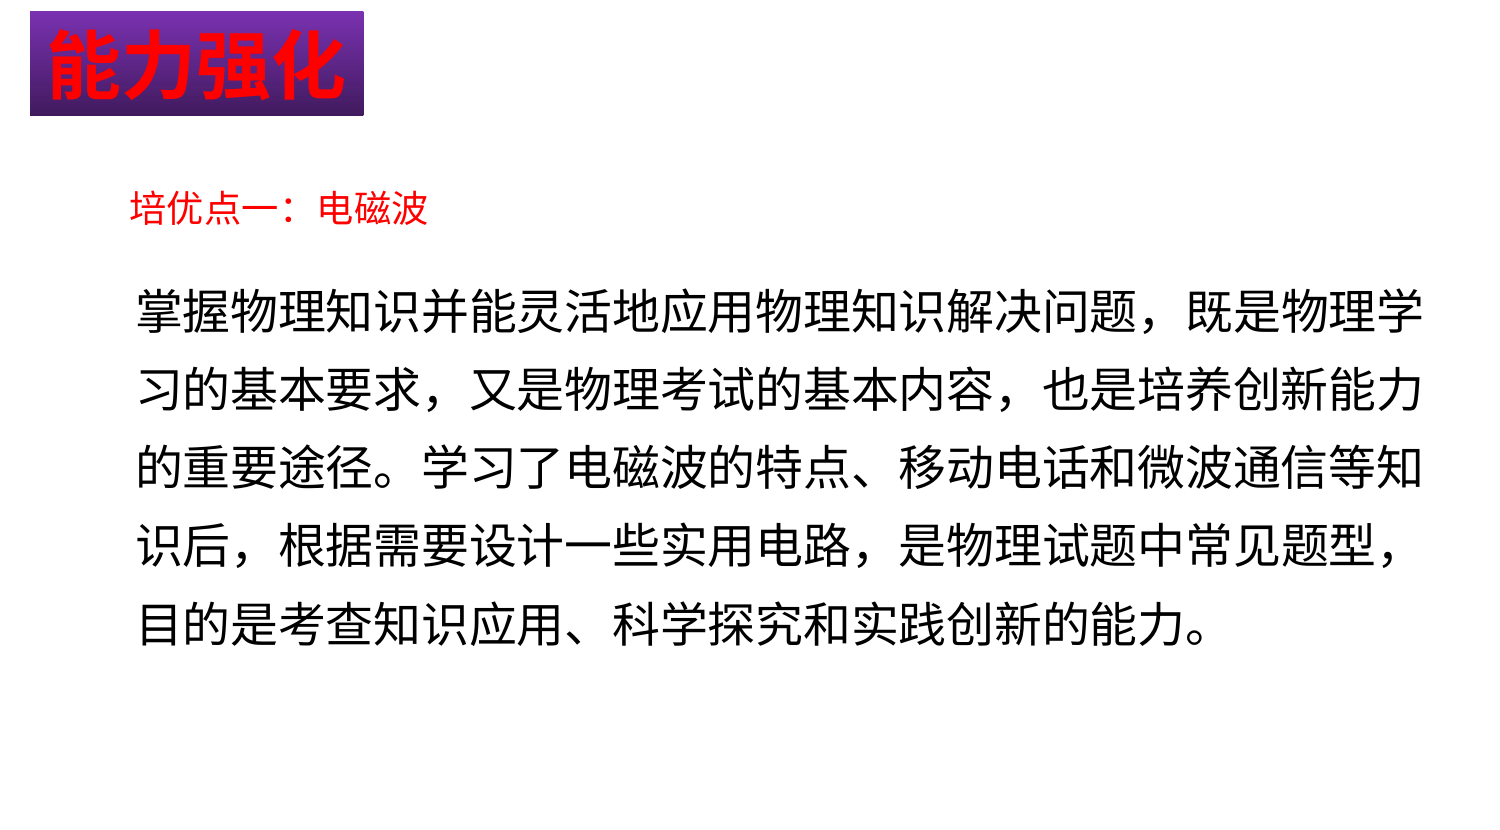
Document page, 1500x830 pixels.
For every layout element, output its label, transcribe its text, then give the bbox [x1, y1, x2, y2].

text_box 能力强化 [30, 11, 364, 116]
text_box 培优点一：电磁波 [129, 192, 430, 236]
text_box 掌握物理知识并能灵活地应用物理知识解决问题，既是物理学 习的基本要求，又是物理考试的基本内容，也是培养创新能力 的重要途径。学习了电磁波的特点、移动电话和微波通信等知 识后，根据需要设计一些实用电路，是物理试题中常见题型， 目的是考查知识应用、科学探究和实践创新的能力。 [135, 292, 1425, 658]
